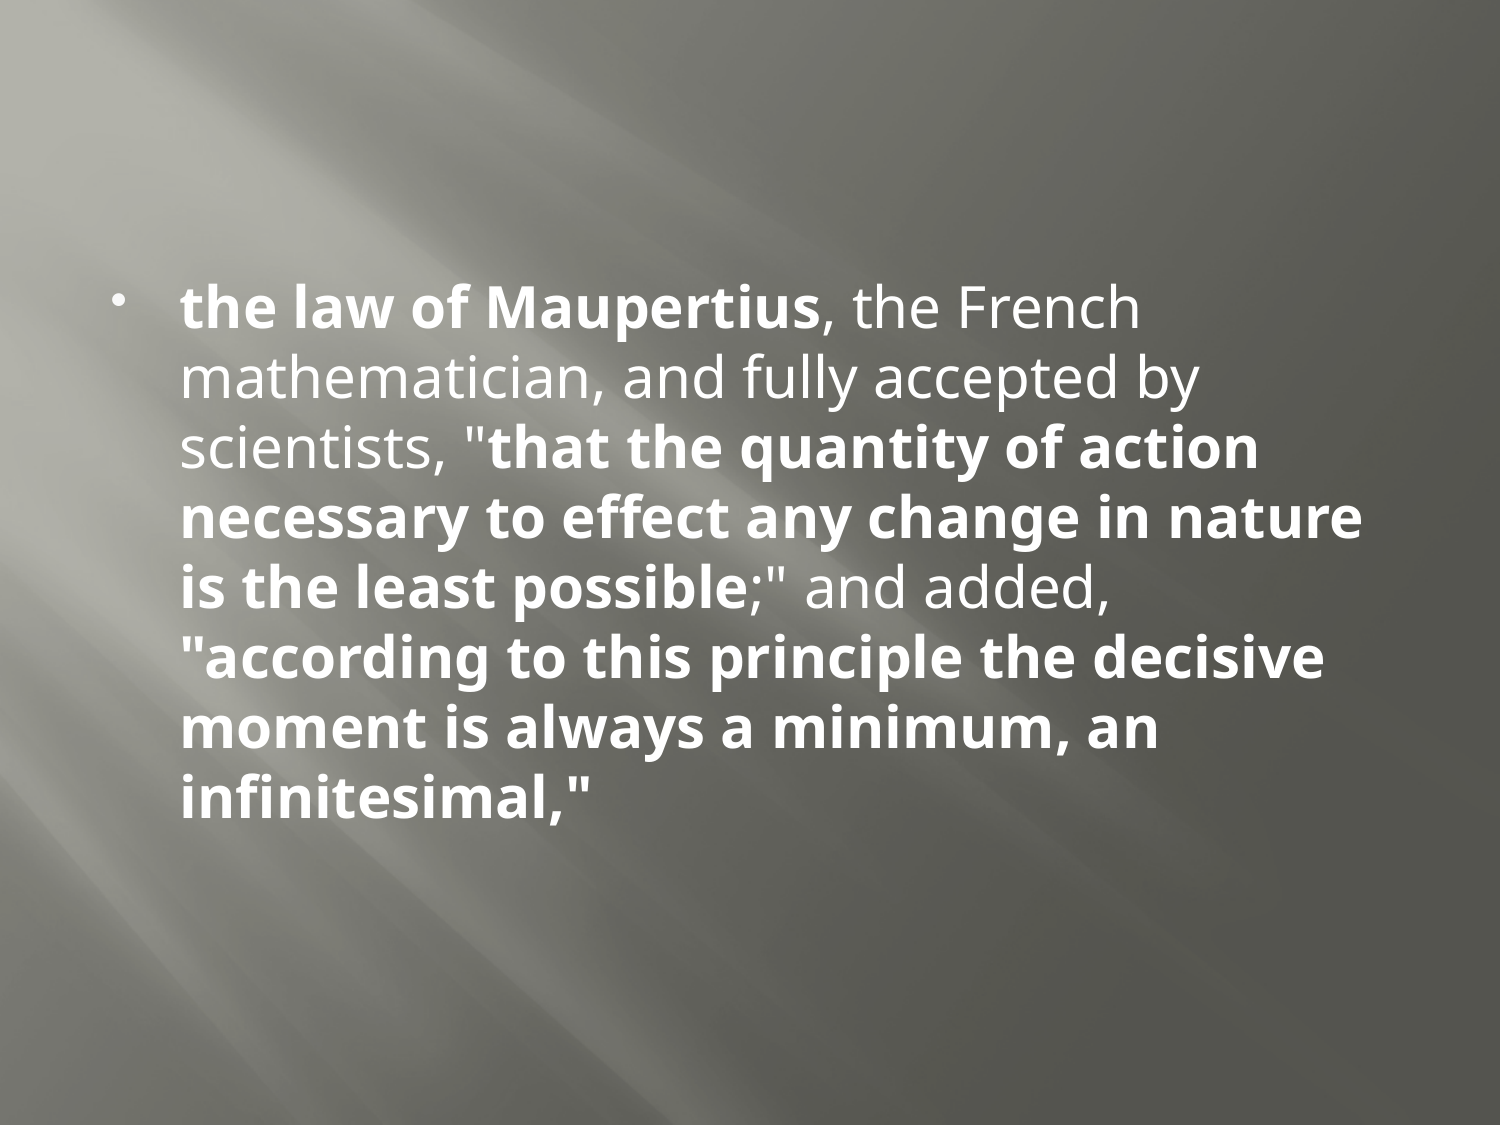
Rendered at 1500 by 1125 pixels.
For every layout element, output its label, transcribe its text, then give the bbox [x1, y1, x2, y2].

list the law of Maupertius, the French mathematician, and fully accepted by scientists, "that the quantity of action necessary to effect any change in nature is the least possible;" and added, "according to this principle the decisive moment is always a minimum, an infinitesimal," [75, 262, 1425, 1035]
